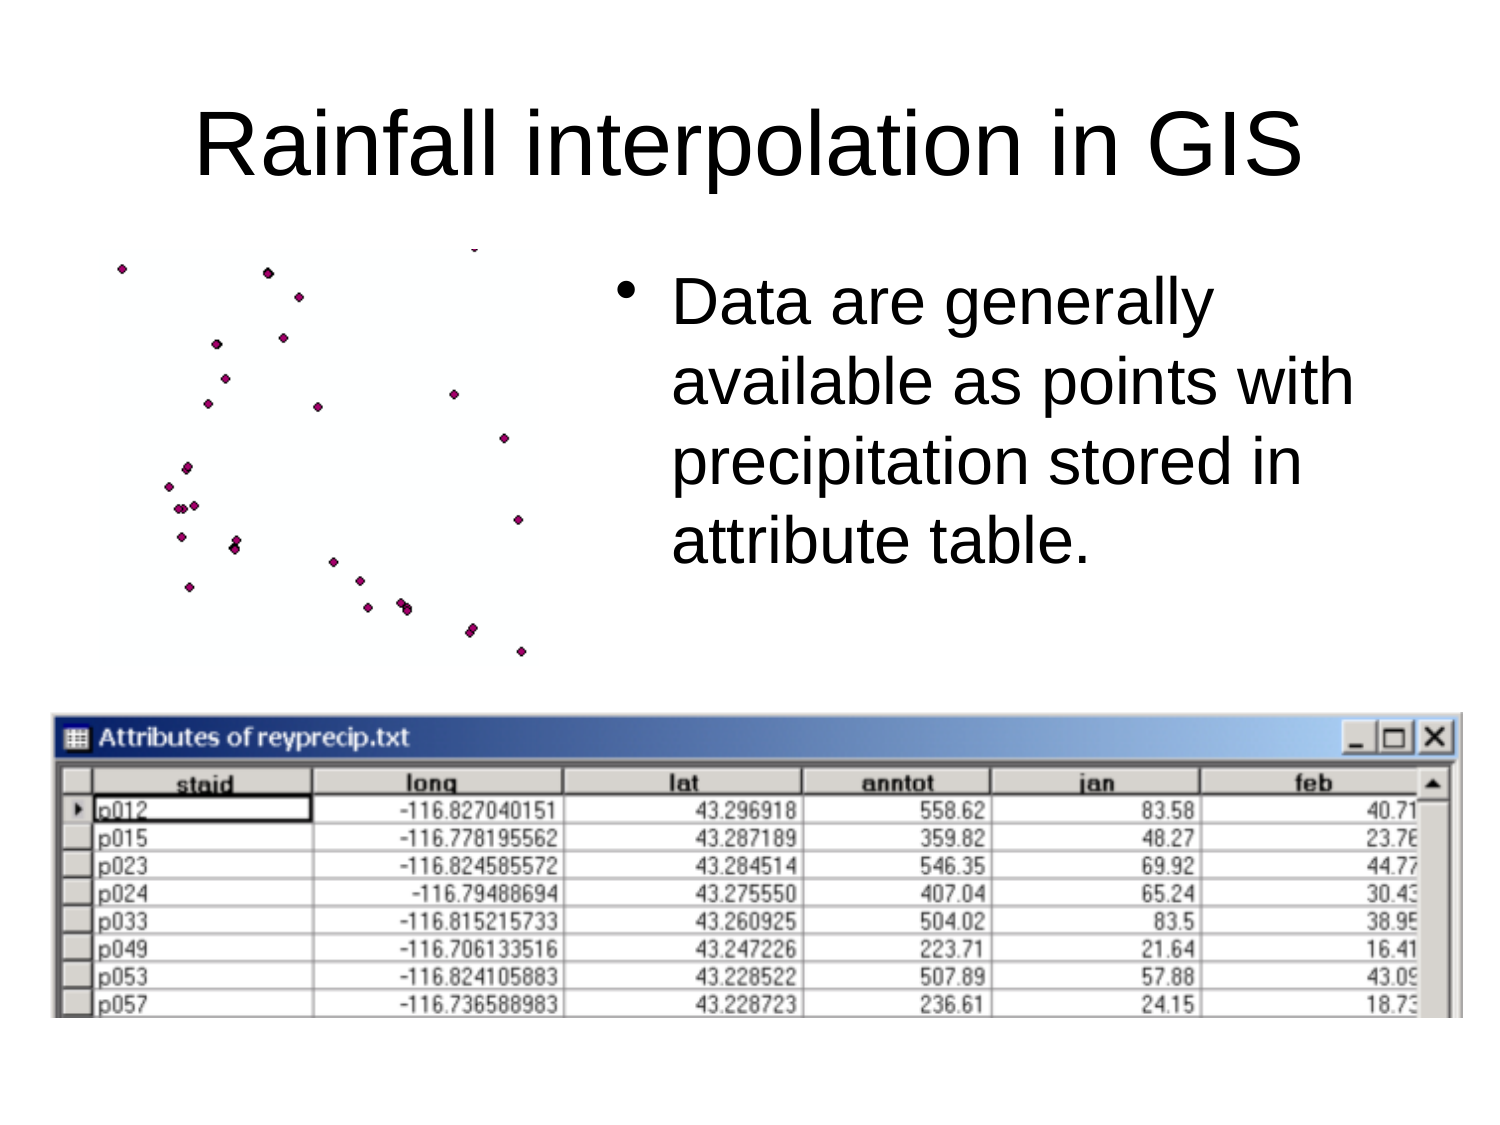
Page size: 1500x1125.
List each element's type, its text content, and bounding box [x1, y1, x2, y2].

picture [99, 249, 540, 666]
list Data are generally available as points with precipitation stored in attribute table. [600, 249, 1400, 663]
title Rainfall interpolation in GIS [75, 45, 1425, 233]
picture [49, 712, 1463, 1018]
